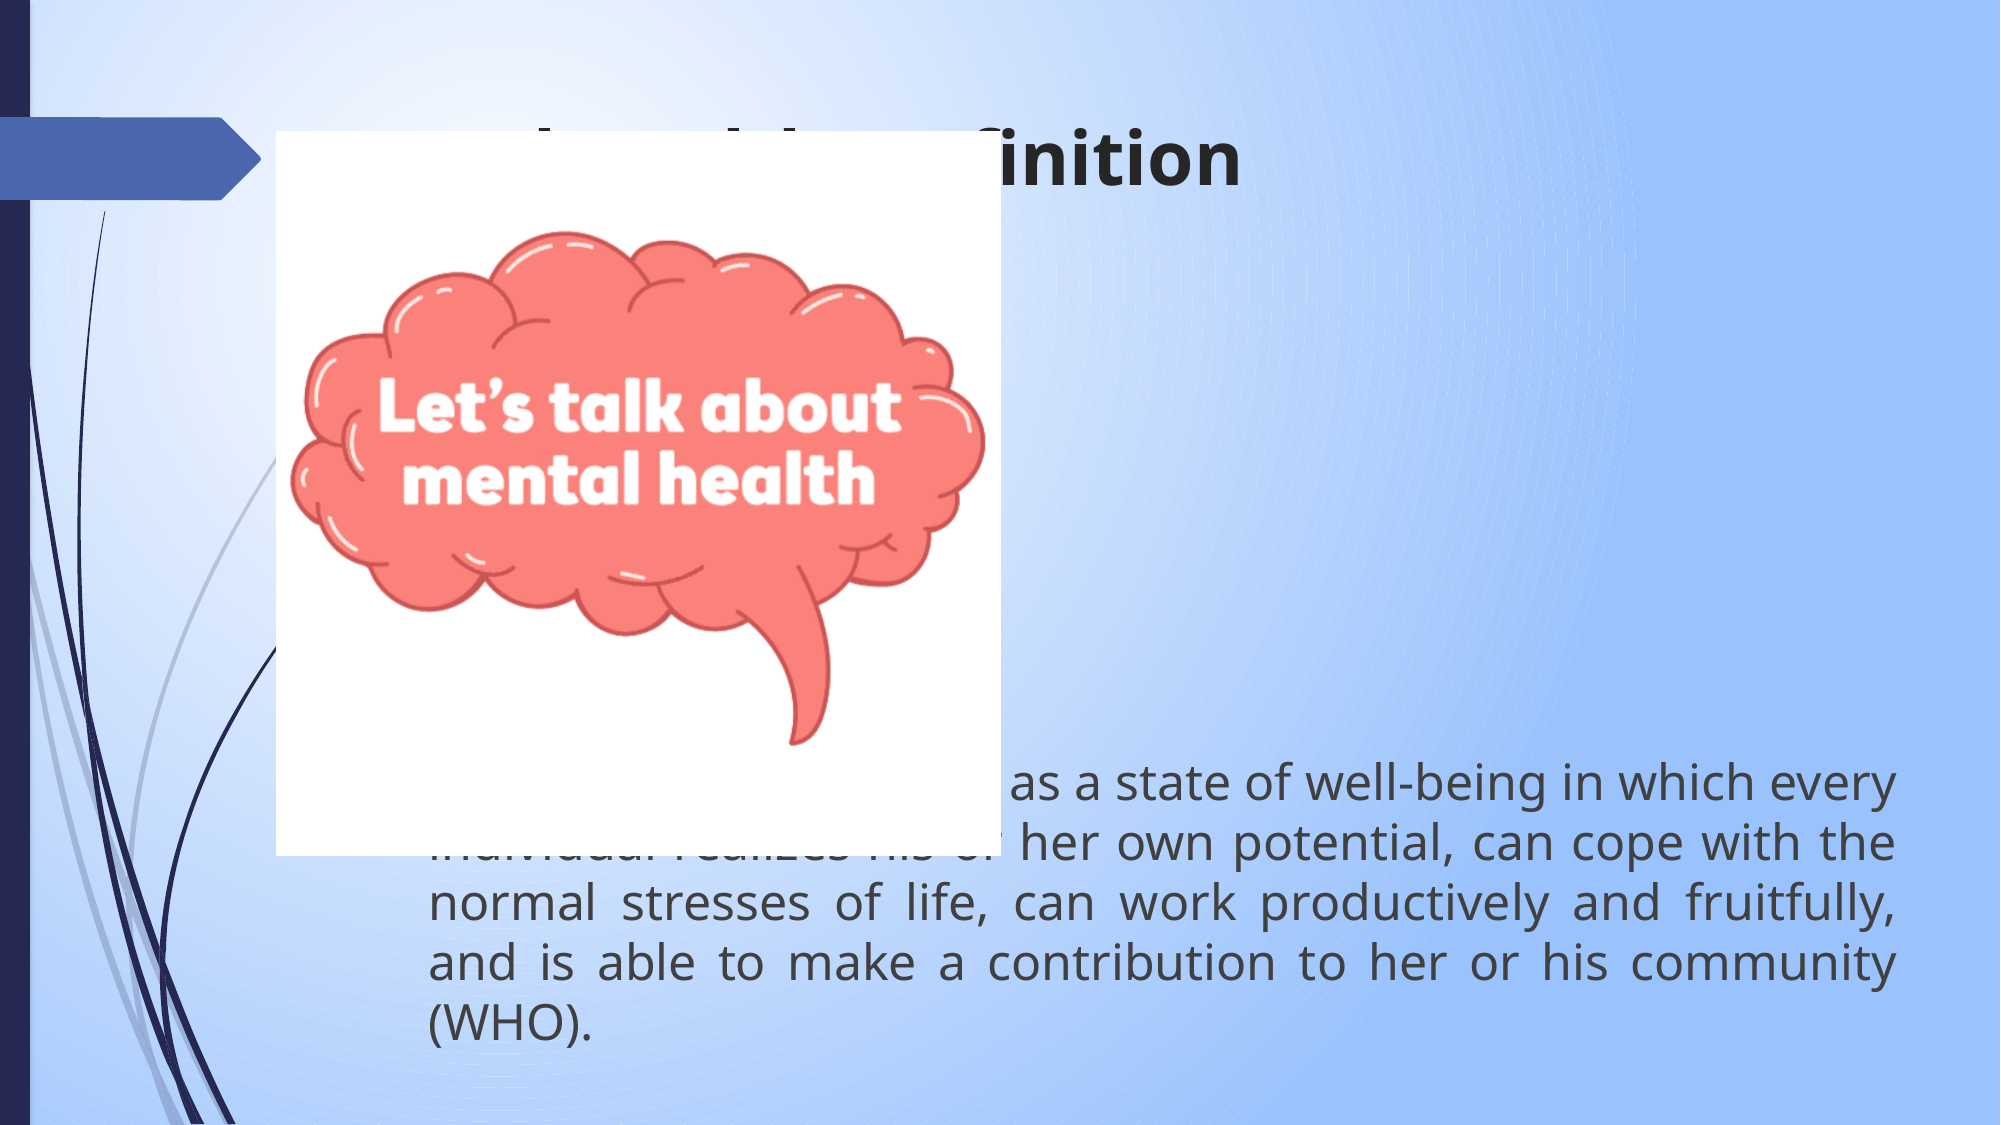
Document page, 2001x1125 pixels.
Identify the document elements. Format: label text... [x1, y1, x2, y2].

picture [276, 131, 1001, 856]
list Mental health is defined as a state of well-being in which every individual realizes his or her own potential, can cope with the normal stresses of life, can work productively and fruitfully, and is able to make a contribution to her or his community (WHO). [356, 742, 1913, 1100]
title Mental Health: Definition [276, 102, 1888, 230]
